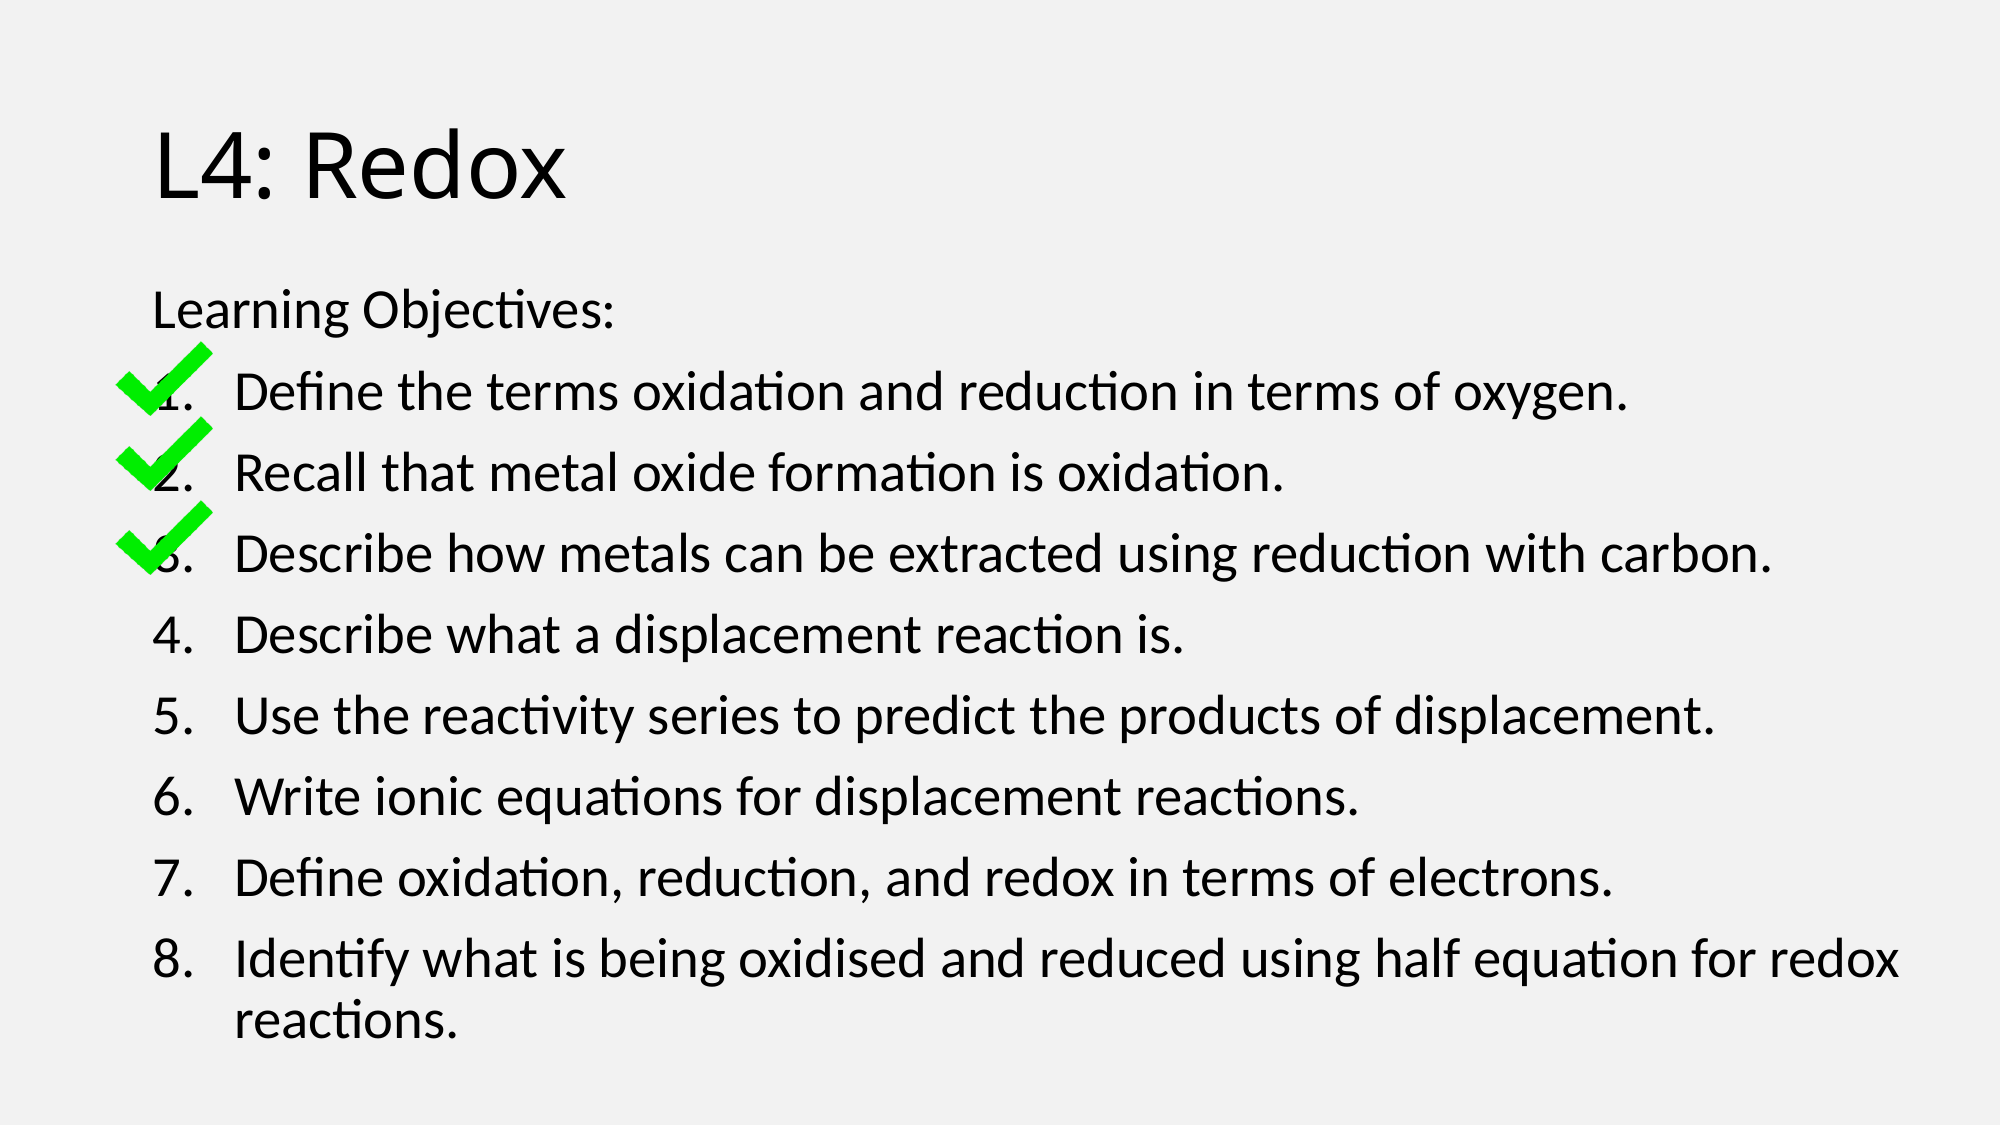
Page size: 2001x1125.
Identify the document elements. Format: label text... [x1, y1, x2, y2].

picture [115, 500, 213, 575]
list Learning Objectives: Define the terms oxidation and reduction in terms of oxygen. Recall that metal oxide formation is oxidation. Describe how metals can be extracted using reduction with carbon. Describe what a displacement reaction is. Use the reactivity series to predict the products of displacement. Write ionic equations for displacement reactions. Define oxidation, reduction, and redox in terms of electrons. Identify what is being oxidised and reduced using half equation for redox reactions. [137, 272, 1961, 1064]
title L4: Redox [137, 59, 1863, 278]
picture [115, 341, 213, 491]
